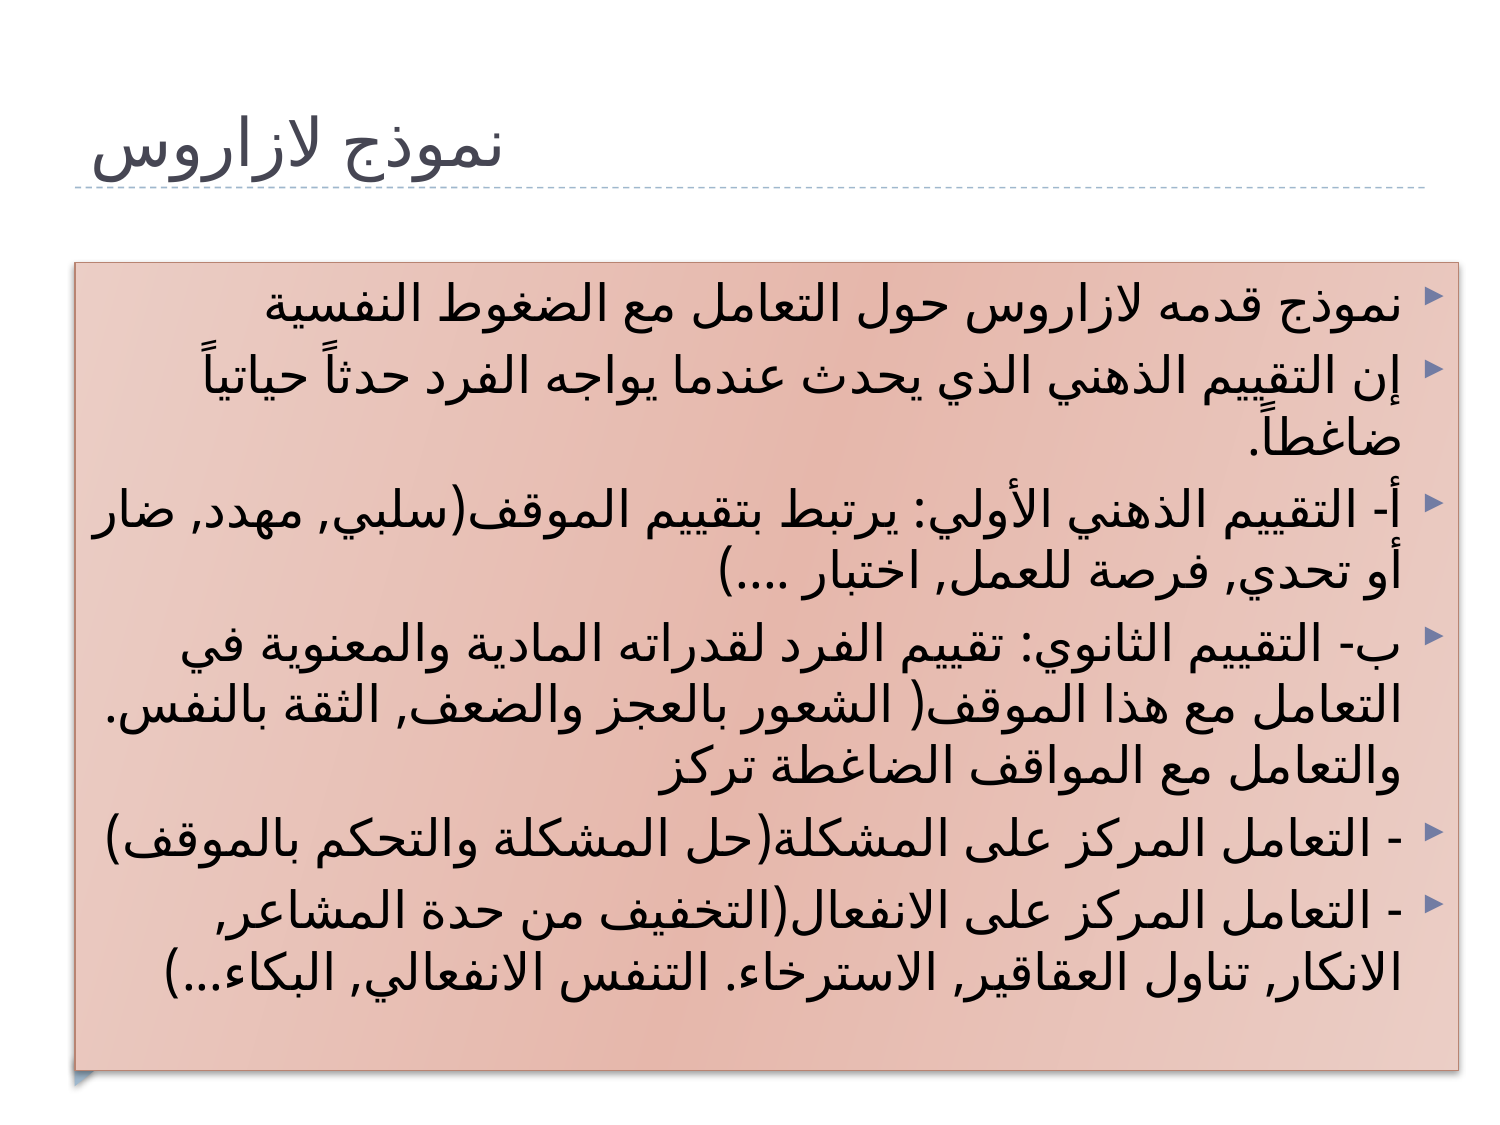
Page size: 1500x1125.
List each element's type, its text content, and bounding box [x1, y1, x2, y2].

list نموذج قدمه لازاروس حول التعامل مع الضغوط النفسية إن التقييم الذهني الذي يحدث عندما يواجه الفرد حدثاً حياتياً ضاغطاً. أ- التقييم الذهني الأولي: يرتبط بتقييم الموقف(سلبي, مهدد, ضار أو تحدي, فرصة للعمل, اختبار ....) ب- التقييم الثانوي: تقييم الفرد لقدراته المادية والمعنوية في التعامل مع هذا الموقف( الشعور بالعجز والضعف, الثقة بالنفس. والتعامل مع المواقف الضاغطة تركز - التعامل المركز على المشكلة(حل المشكلة والتحكم بالموقف) - التعامل المركز على الانفعال(التخفيف من حدة المشاعر, الانكار, تناول العقاقير, الاسترخاء. التنفس الانفعالي, البكاء...) [74, 262, 1459, 1071]
title نموذج لازاروس [75, 24, 1425, 188]
